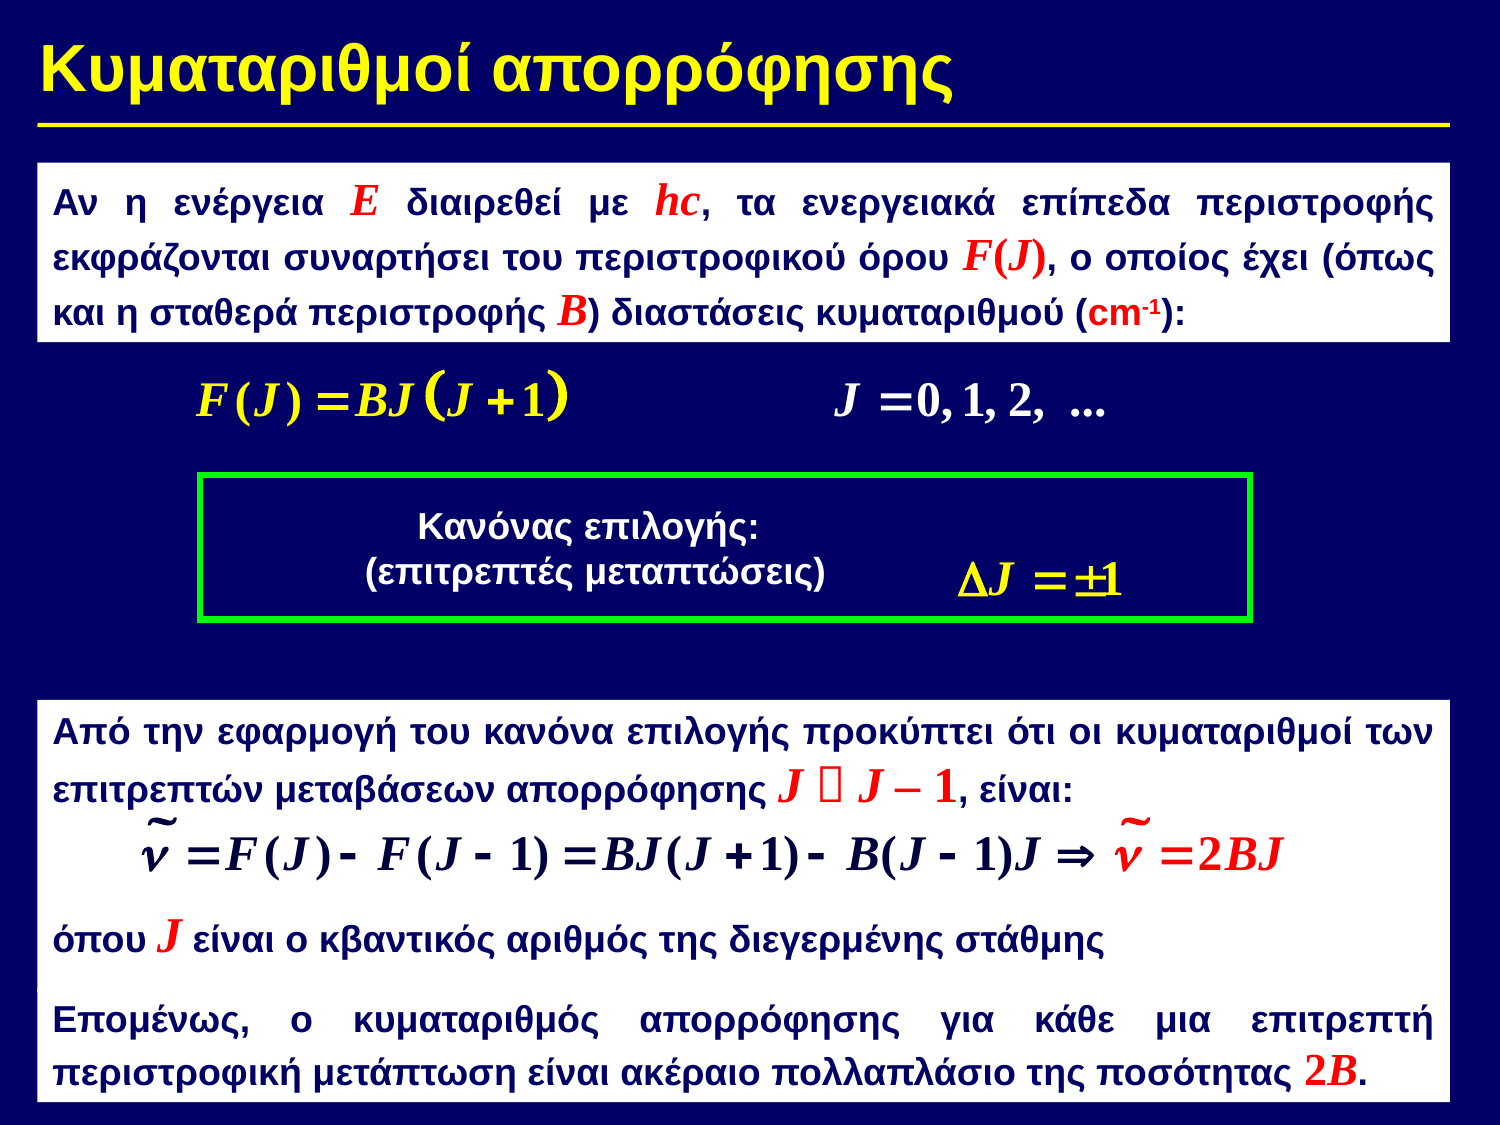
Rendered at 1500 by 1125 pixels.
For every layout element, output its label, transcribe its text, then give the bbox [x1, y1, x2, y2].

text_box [137, 812, 1300, 892]
text_box Κυματαριθμοί απορρόφησης [24, 17, 1463, 113]
text_box Από την εφαρμογή του κανόνα επιλογής προκύπτει ότι οι κυματαριθμοί των επιτρεπτών μεταβάσεων απορρόφησης J  J – 1, είναι: όπου J είναι ο κβαντικός αριθμός της διεγερμένης στάθμης [37, 699, 1450, 987]
text_box Κανόνας επιλογής: (επιτρεπτές μεταπτώσεις) [199, 474, 1250, 620]
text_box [825, 370, 1113, 438]
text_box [949, 549, 1129, 609]
text_box Αν η ενέργεια Ε διαιρεθεί με hc, τα ενεργειακά επίπεδα περιστροφής εκφράζονται συναρτήσει του περιστροφικού όρου F(J), ο οποίος έχει (όπως και η σταθερά περιστροφής Β) διαστάσεις κυματαριθμού (cm-1): [37, 162, 1450, 343]
text_box Επομένως, ο κυματαριθμός απορρόφησης για κάθε μια επιτρεπτή περιστροφική μετάπτωση είναι ακέραιο πολλαπλάσιο της ποσότητας 2Β. [37, 987, 1450, 1103]
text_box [187, 362, 574, 446]
